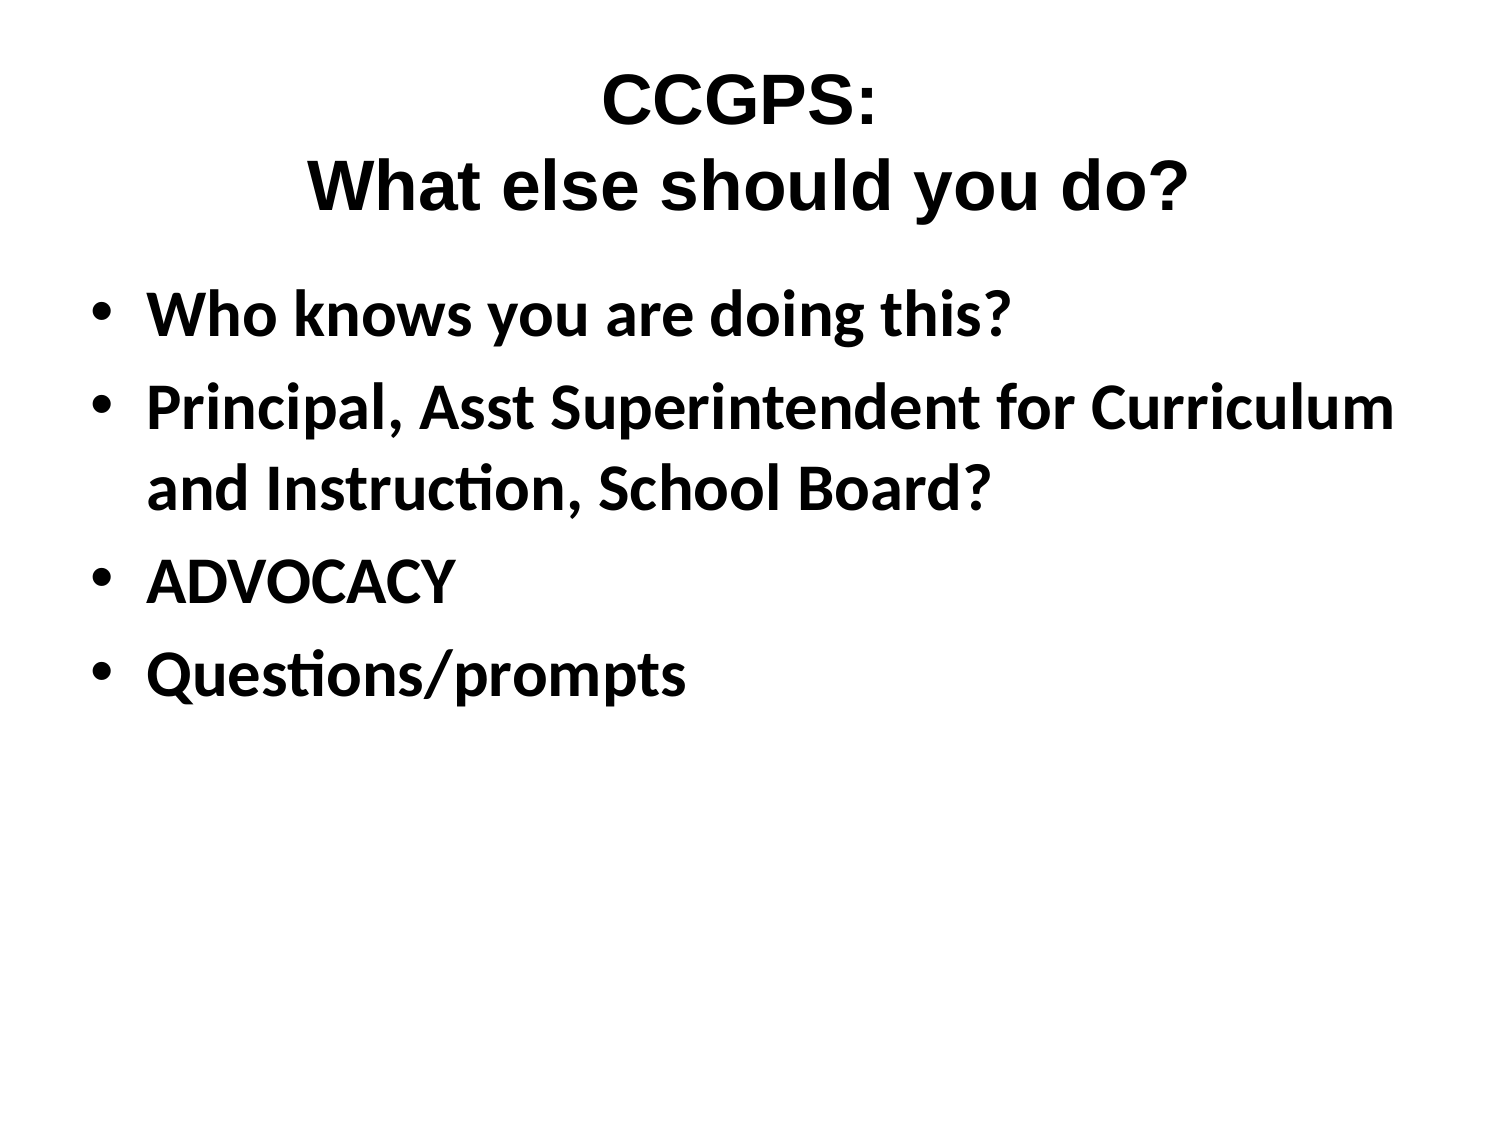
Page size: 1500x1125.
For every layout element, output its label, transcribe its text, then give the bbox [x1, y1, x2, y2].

list Who knows you are doing this? Principal, Asst Superintendent for Curriculum and Instruction, School Board? ADVOCACY Questions/prompts [75, 262, 1425, 1005]
title CCGPS: What else should you do? [75, 45, 1425, 233]
